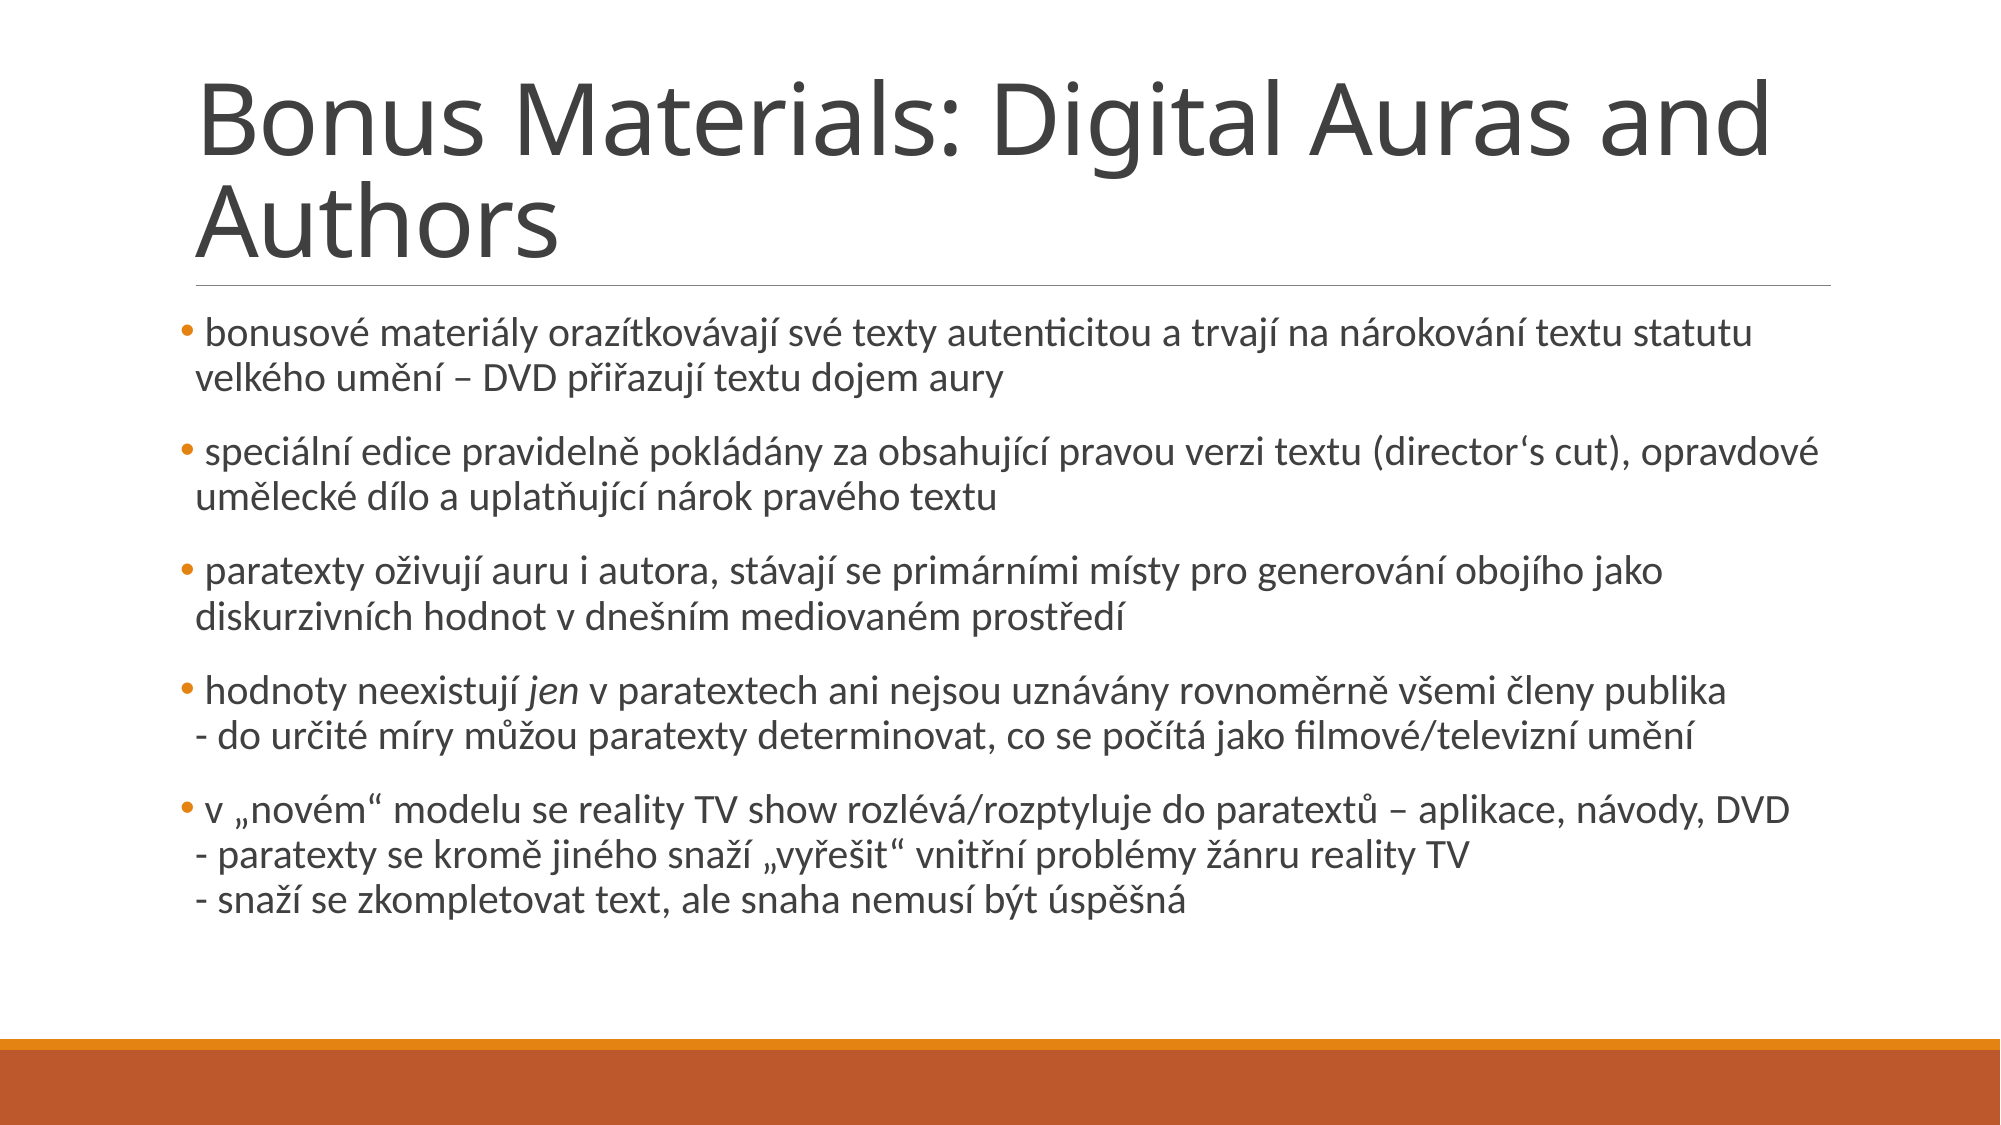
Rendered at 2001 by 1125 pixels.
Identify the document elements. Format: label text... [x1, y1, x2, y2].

list bonusové materiály orazítkovávají své texty autenticitou a trvají na nárokování textu statutu velkého umění – DVD přiřazují textu dojem aury speciální edice pravidelně pokládány za obsahující pravou verzi textu (director‘s cut), opravdové umělecké dílo a uplatňující nárok pravého textu paratexty oživují auru i autora, stávají se primárními místy pro generování obojího jako diskurzivních hodnot v dnešním mediovaném prostředí hodnoty neexistují jen v paratextech ani nejsou uznávány rovnoměrně všemi členy publika - do určité míry můžou paratexty determinovat, co se počítá jako filmové/televizní umění v „novém“ modelu se reality TV show rozlévá/rozptyluje do paratextů – aplikace, návody, DVD - paratexty se kromě jiného snaží „vyřešit“ vnitřní problémy žánru reality TV - snaží se zkompletovat text, ale snaha nemusí být úspěšná [180, 302, 1830, 963]
title Bonus Materials: Digital Auras and Authors [180, 47, 1830, 285]
